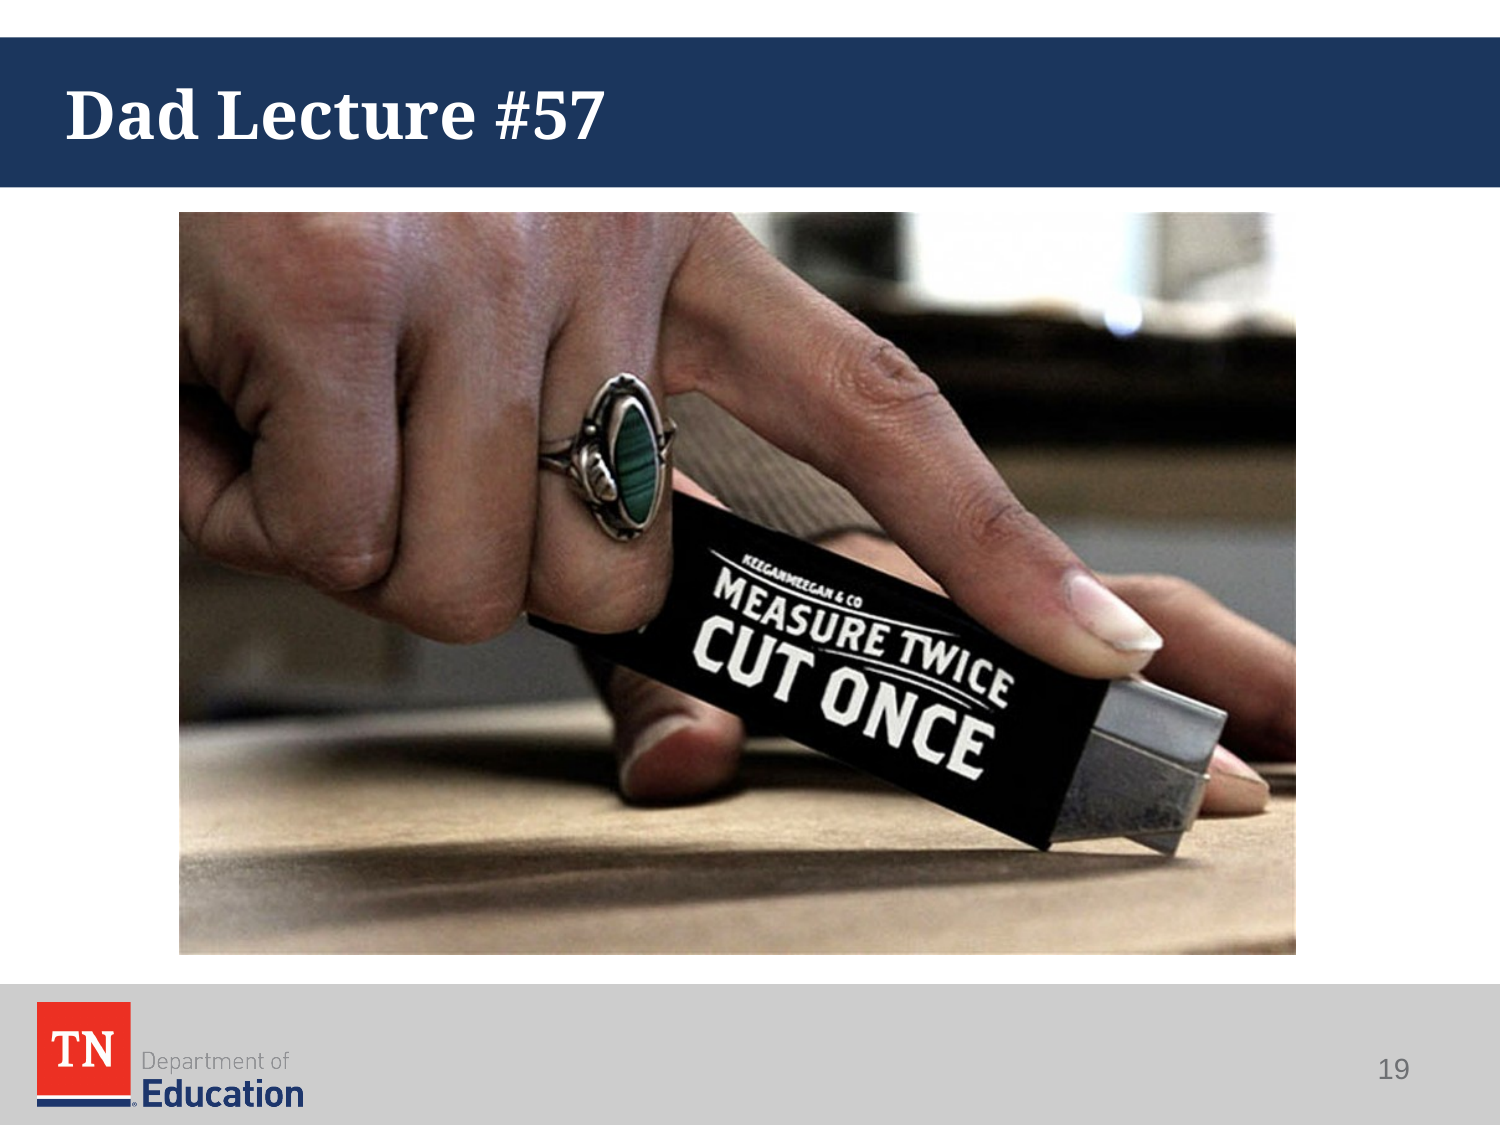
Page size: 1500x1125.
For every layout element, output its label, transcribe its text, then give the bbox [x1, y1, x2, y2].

slide_number 19 [1350, 1042, 1425, 1103]
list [179, 212, 1296, 955]
title Dad Lecture #57 [50, 37, 1413, 188]
picture [37, 1002, 303, 1107]
